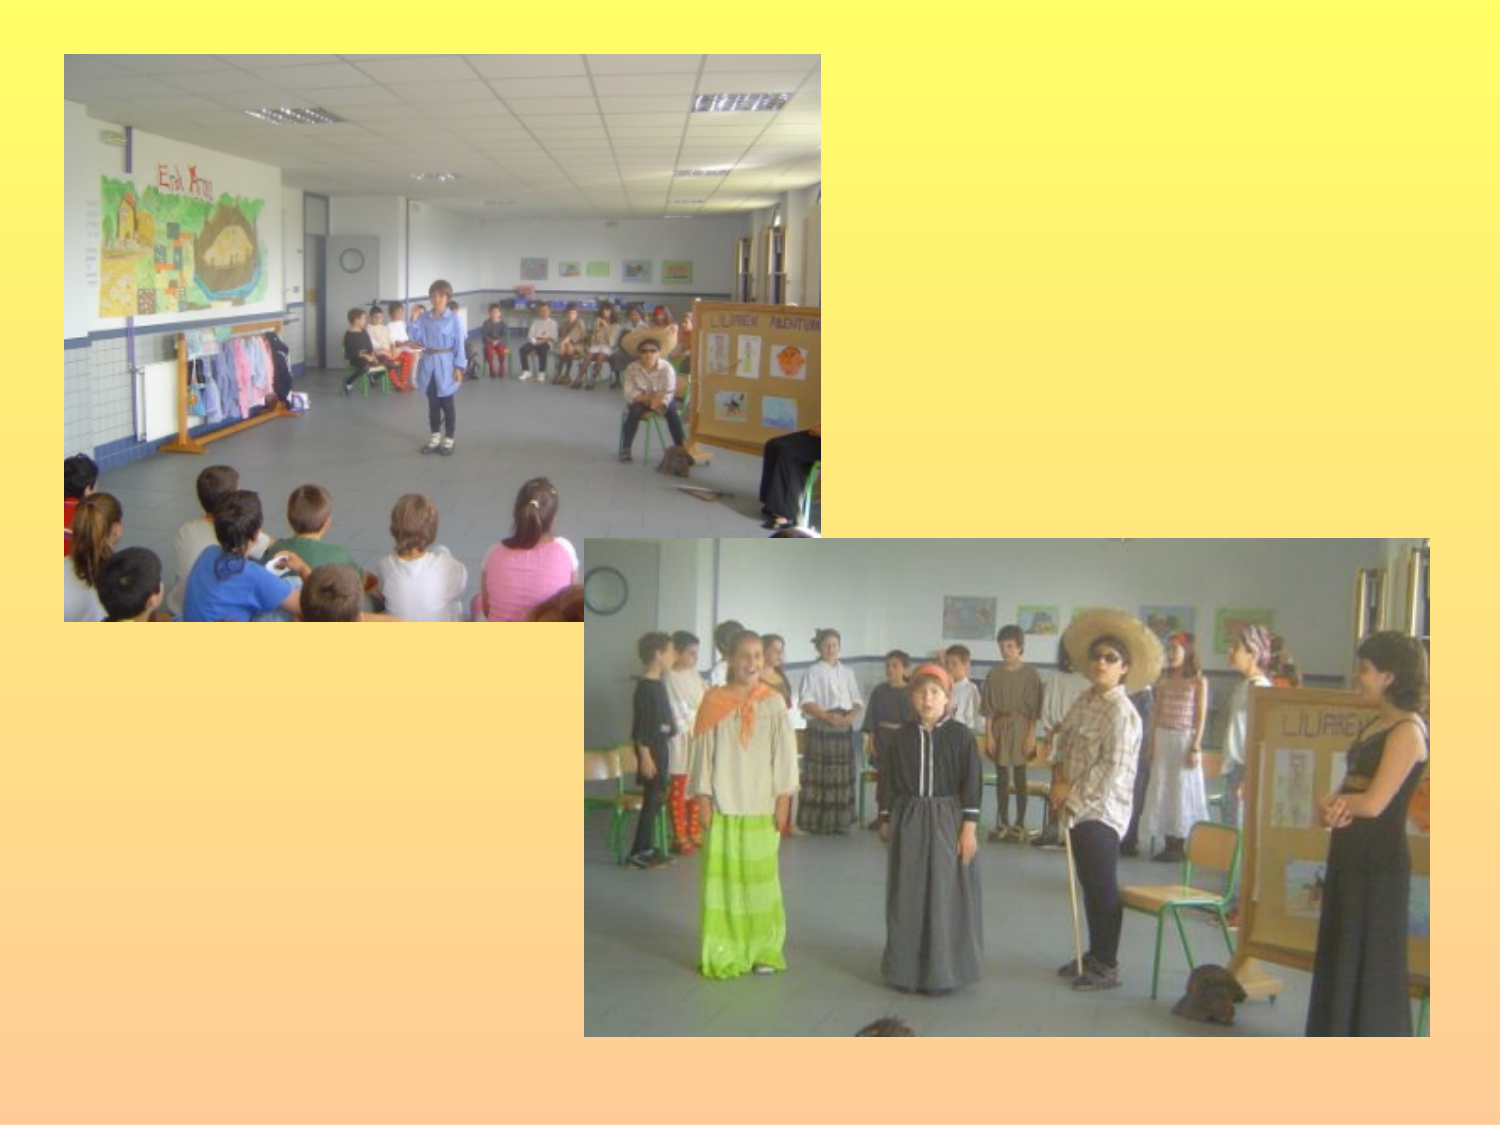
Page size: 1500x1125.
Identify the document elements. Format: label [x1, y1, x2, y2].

picture [64, 54, 1430, 1037]
